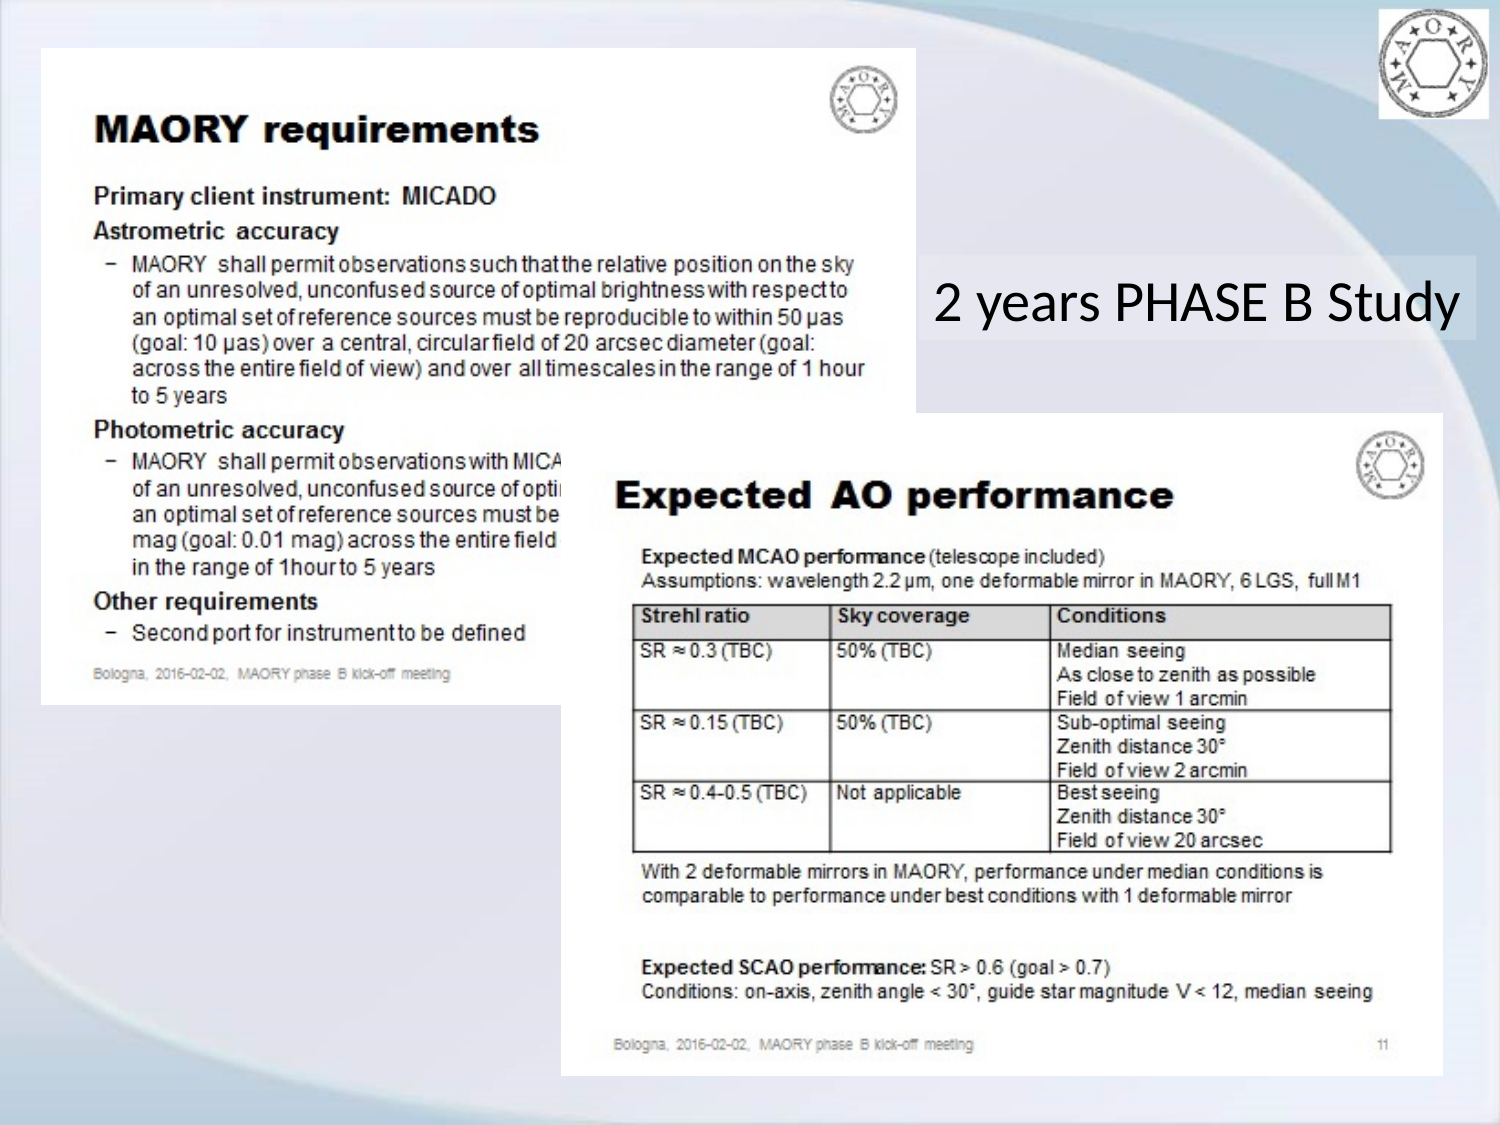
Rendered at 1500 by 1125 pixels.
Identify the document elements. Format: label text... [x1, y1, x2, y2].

picture [0, 0, 1500, 1125]
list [40, 48, 916, 705]
text_box 2 years PHASE B Study [921, 255, 1477, 341]
